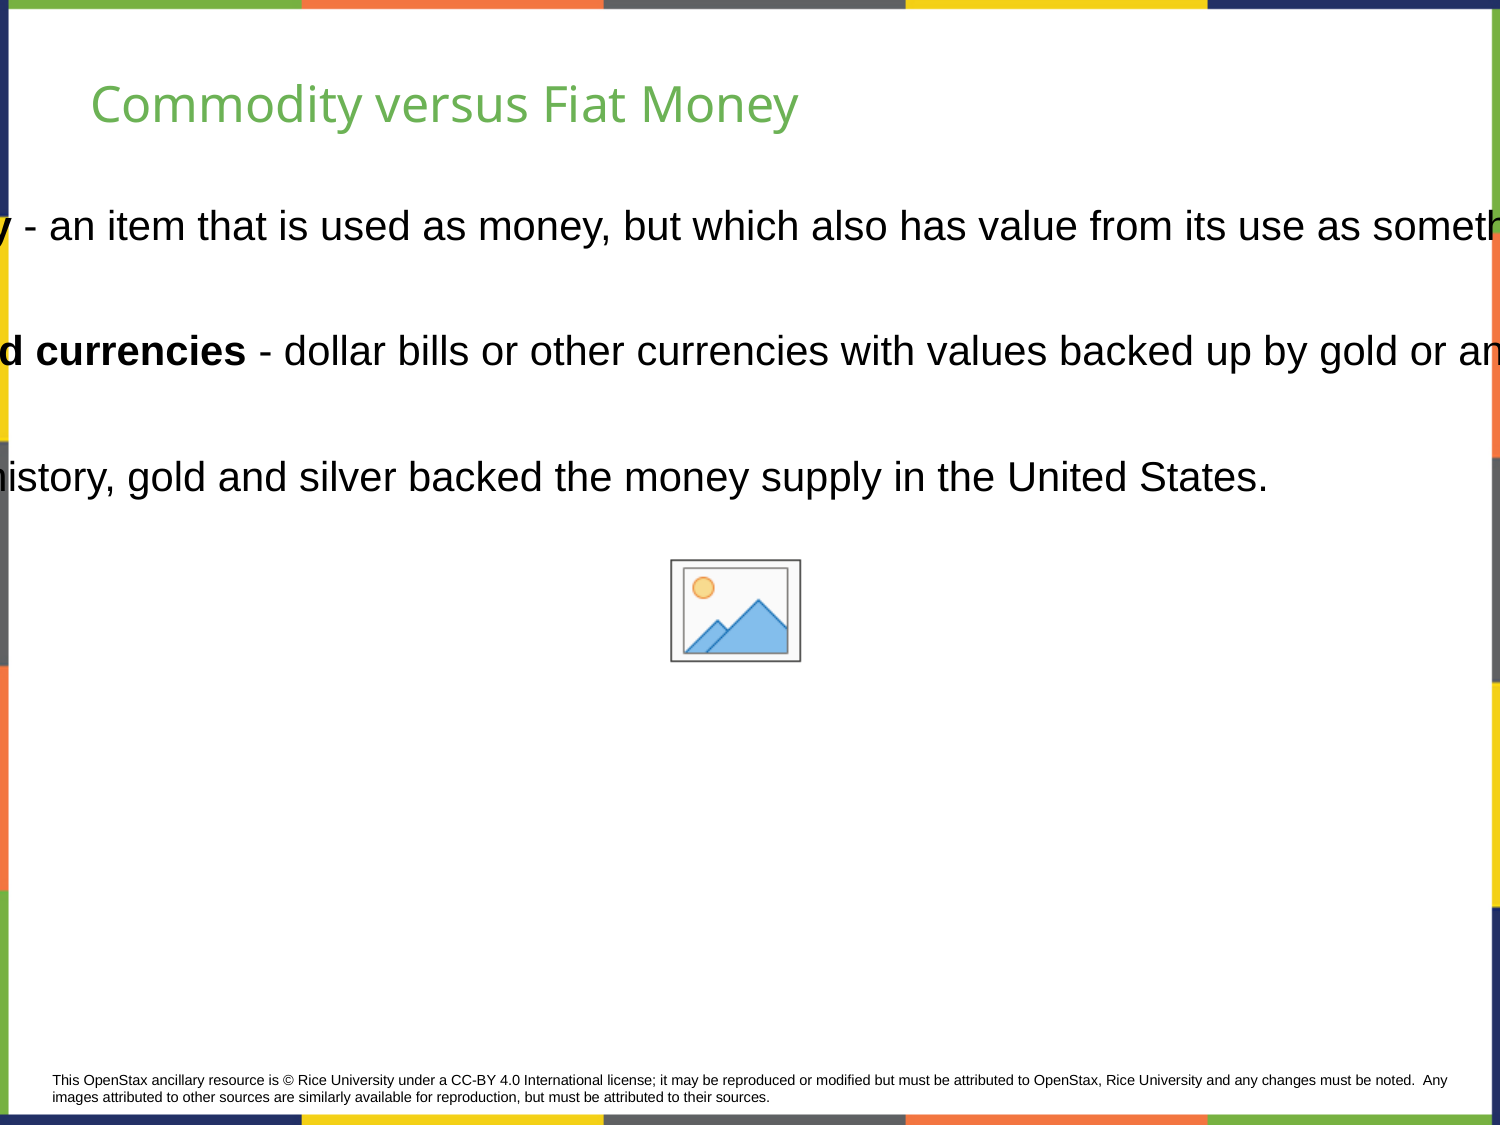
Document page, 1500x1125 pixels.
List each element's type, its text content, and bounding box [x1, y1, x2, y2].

picture [0, 0, 1500, 1125]
text_box This OpenStax ancillary resource is © Rice University under a CC-BY 4.0 International license; it may be reproduced or modified but must be attributed to OpenStax, Rice University and any changes must be noted. Any images attributed to other sources are similarly available for reproduction, but must be attributed to their sources. [37, 1063, 1500, 1125]
title Commodity versus Fiat Money [75, 39, 1398, 148]
picture [6, 347, 15, 361]
